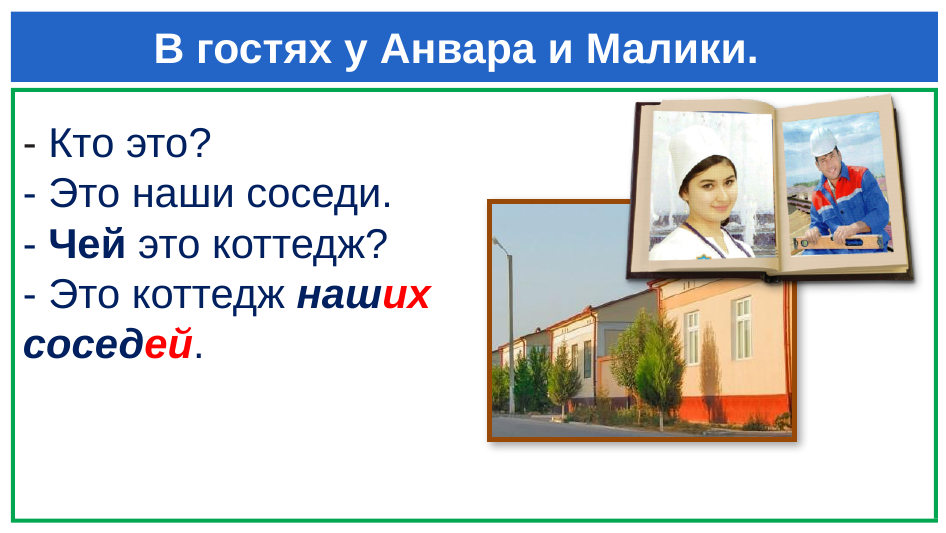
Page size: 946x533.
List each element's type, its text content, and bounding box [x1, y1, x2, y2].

title В гостях у Анвара и Малики. [153, 21, 793, 73]
picture [491, 90, 920, 438]
list - Кто это? - Это наши соседи. - Чей это коттедж? - Это коттедж наших соседей. [22, 116, 473, 476]
